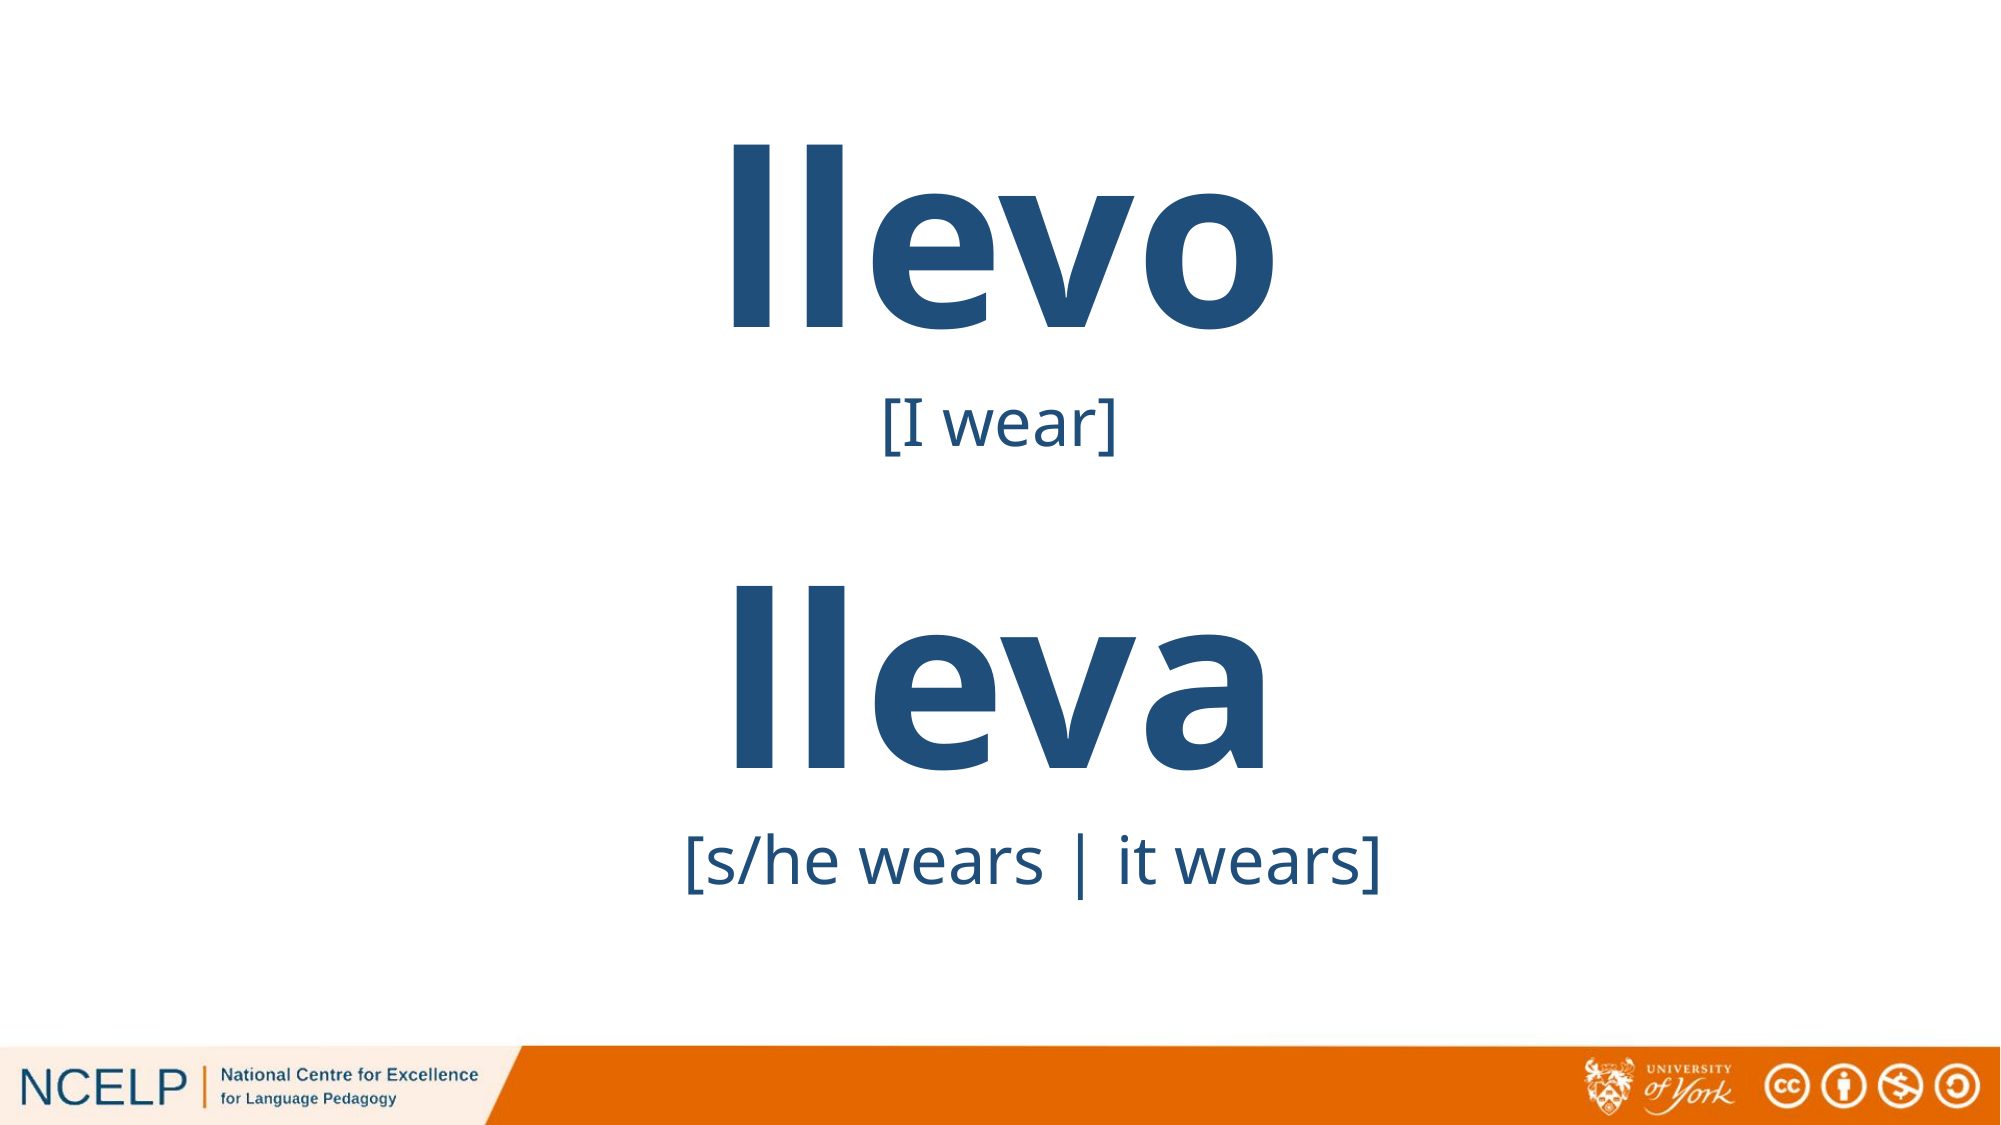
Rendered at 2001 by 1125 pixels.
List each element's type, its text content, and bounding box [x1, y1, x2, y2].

text_box llevo [137, 172, 1863, 372]
text_box [I wear] [0, 372, 2000, 469]
picture [0, 0, 2001, 1125]
text_box lleva [0, 521, 2000, 828]
text_box [s/he wears | it wears] [330, 810, 1739, 906]
